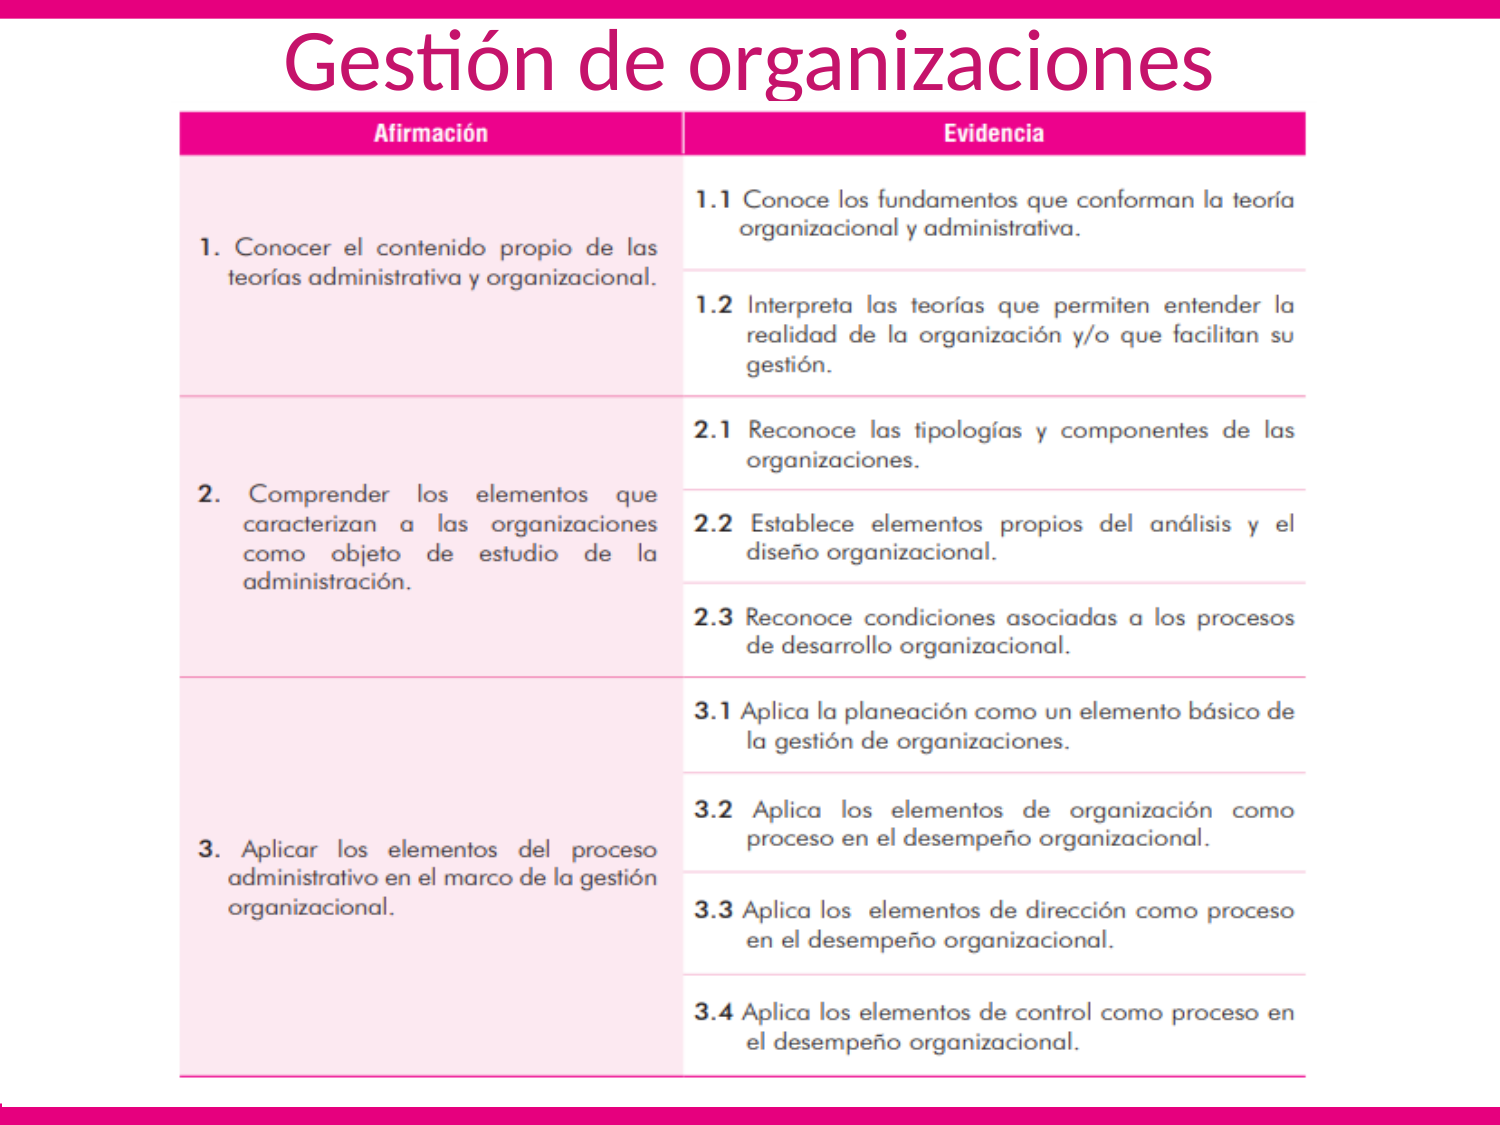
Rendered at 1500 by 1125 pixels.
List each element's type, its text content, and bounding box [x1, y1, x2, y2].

text_box Gestión de organizaciones [41, 19, 1459, 114]
picture [0, 0, 1500, 1125]
text_box [2, 809, 1500, 1107]
